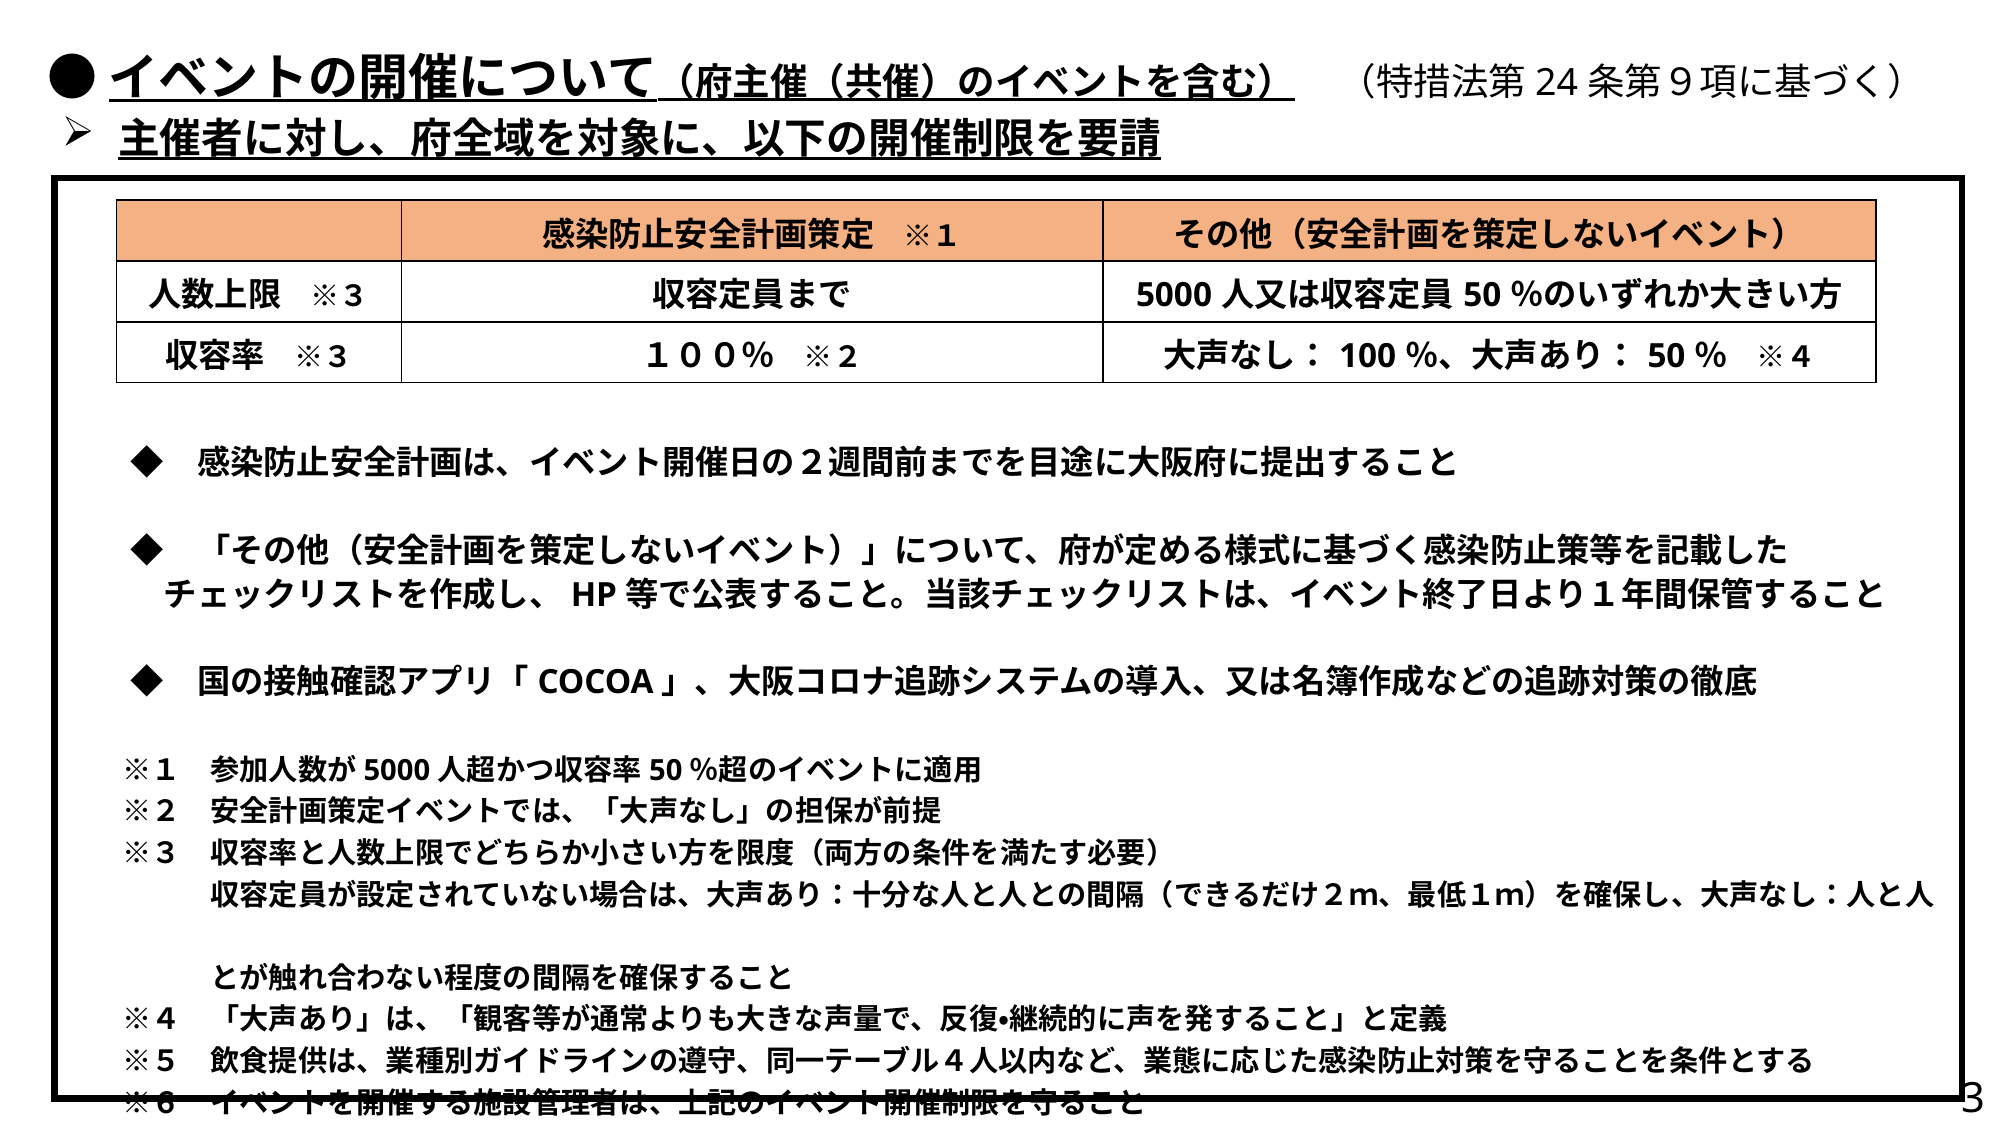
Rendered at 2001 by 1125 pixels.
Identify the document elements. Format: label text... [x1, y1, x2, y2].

text_box ◆ 感染防止安全計画は、イベント開催日の２週間前までを目途に大阪府に提出すること ◆ 「その他（安全計画を策定しないイベント）」について、府が定める様式に基づく感染防止策等を記載した チェックリストを作成し、HP等で公表すること。当該チェックリストは、イベント終了日より１年間保管すること ◆ 国の接触確認アプリ「COCOA」、大阪コロナ追跡システムの導入、又は名簿作成などの追跡対策の徹底 ※１ 参加人数が5000人超かつ収容率50％超のイベントに適用 ※２ 安全計画策定イベントでは、「大声なし」の担保が前提 ※３ 収容率と人数上限でどちらか小さい方を限度（両方の条件を満たす必要） 収容定員が設定されていない場合は、大声あり：十分な人と人との間隔（できるだけ２ｍ、最低１ｍ）を確保し、大声なし：人と人 とが触れ合わない程度の間隔を確保すること ※４ 「大声あり」は、「観客等が通常よりも大きな声量で、反復・継続的に声を発すること」と定義 ※５ 飲食提供は、業種別ガイドラインの遵守、同一テーブル４人以内など、業態に応じた感染防止対策を守ることを条件とする ※６ イベントを開催する施設管理者は、上記のイベント開催制限を守ること [49, 251, 2000, 1125]
table_cell 収容率 ※３ [117, 323, 401, 382]
table_header [117, 201, 401, 260]
text_box ●イベントの開催について（府主催（共催）のイベントを含む） [32, 37, 1446, 113]
table_cell 大声なし：100％、大声あり：50％ ※４ [1104, 323, 1875, 382]
table_cell 人数上限 ※３ [117, 262, 401, 321]
text_box 主催者に対し、府全域を対象に、以下の開催制限を要請 [47, 112, 1901, 170]
table_cell １００％ ※２ [402, 323, 1102, 382]
table_cell 収容定員まで [402, 262, 1102, 321]
table_header その他（安全計画を策定しないイベント） [1104, 201, 1875, 260]
table_header 感染防止安全計画策定 ※１ [402, 201, 1102, 260]
table_cell 5000人又は収容定員50％のいずれか大きい方 [1104, 262, 1875, 321]
text_box （特措法第24条第９項に基づく） [1324, 48, 1940, 111]
text_box [53, 177, 1963, 1100]
